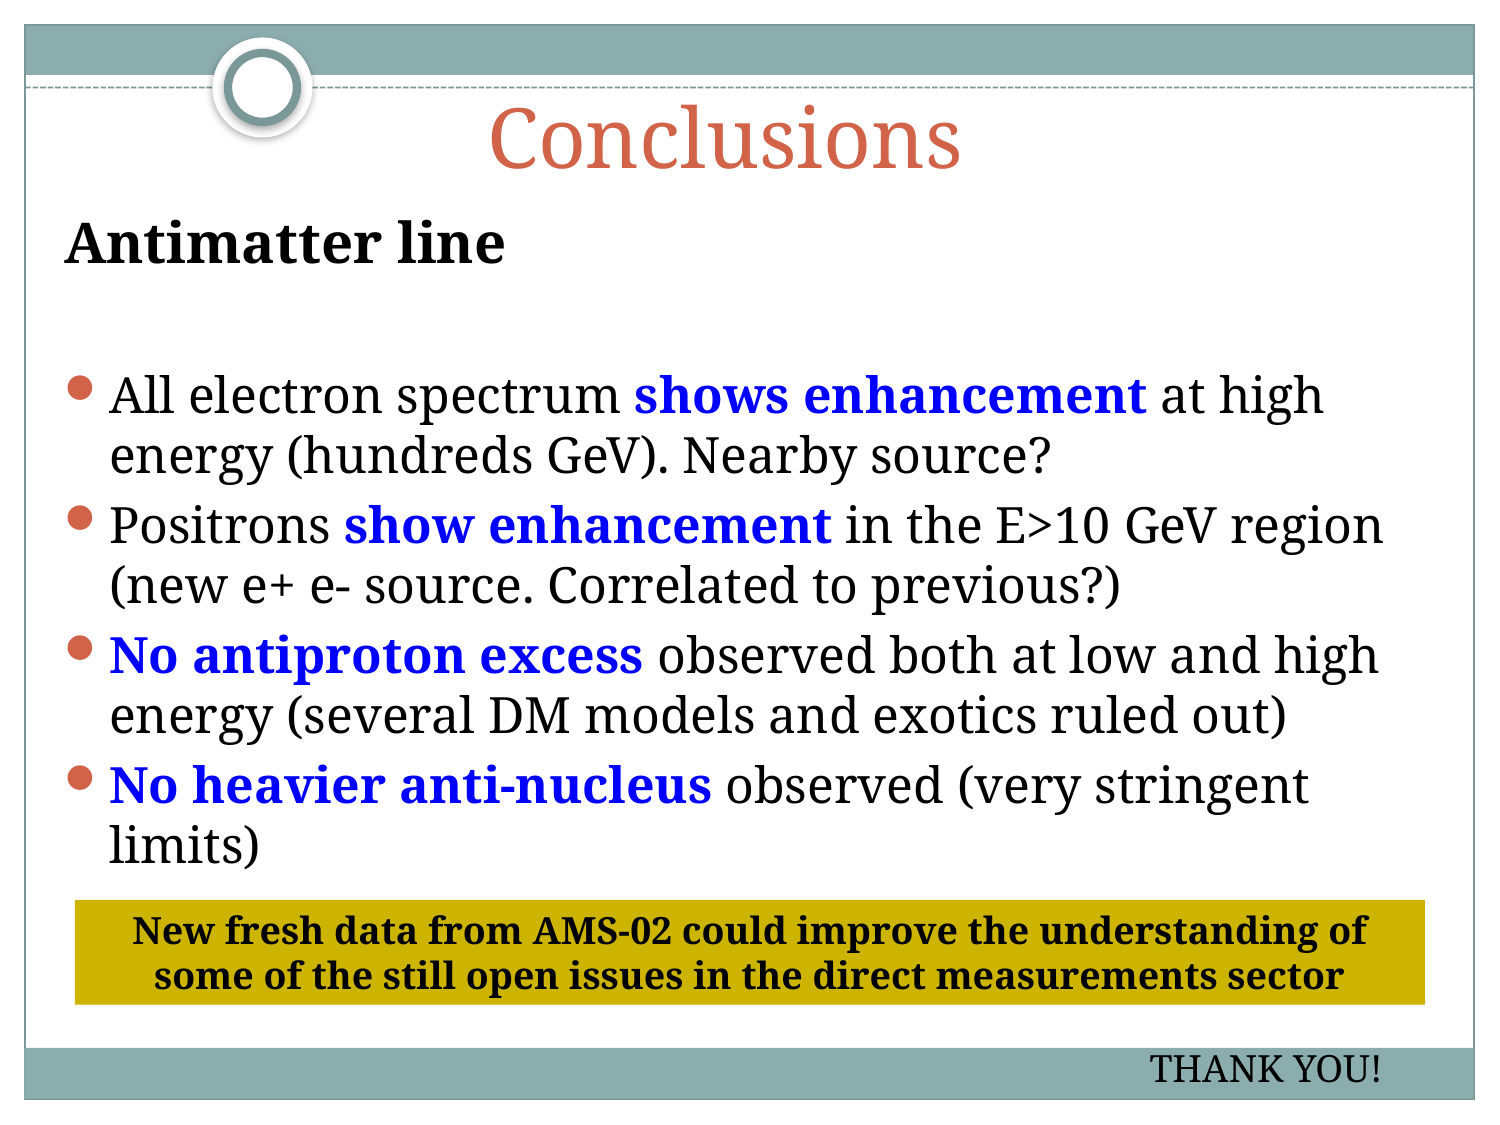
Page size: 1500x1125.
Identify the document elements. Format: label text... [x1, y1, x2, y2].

text_box THANK YOU! [1134, 1037, 1398, 1098]
text_box Conclusions [87, 78, 1363, 210]
list Antimatter line All electron spectrum shows enhancement at high energy (hundreds GeV). Nearby source? Positrons show enhancement in the E>10 GeV region (new e+ e- source. Correlated to previous?) No antiproton excess observed both at low and high energy (several DM models and exotics ruled out) No heavier anti-nucleus observed (very stringent limits) [49, 200, 1445, 950]
text_box New fresh data from AMS-02 could improve the understanding of some of the still open issues in the direct measurements sector [74, 899, 1425, 1005]
